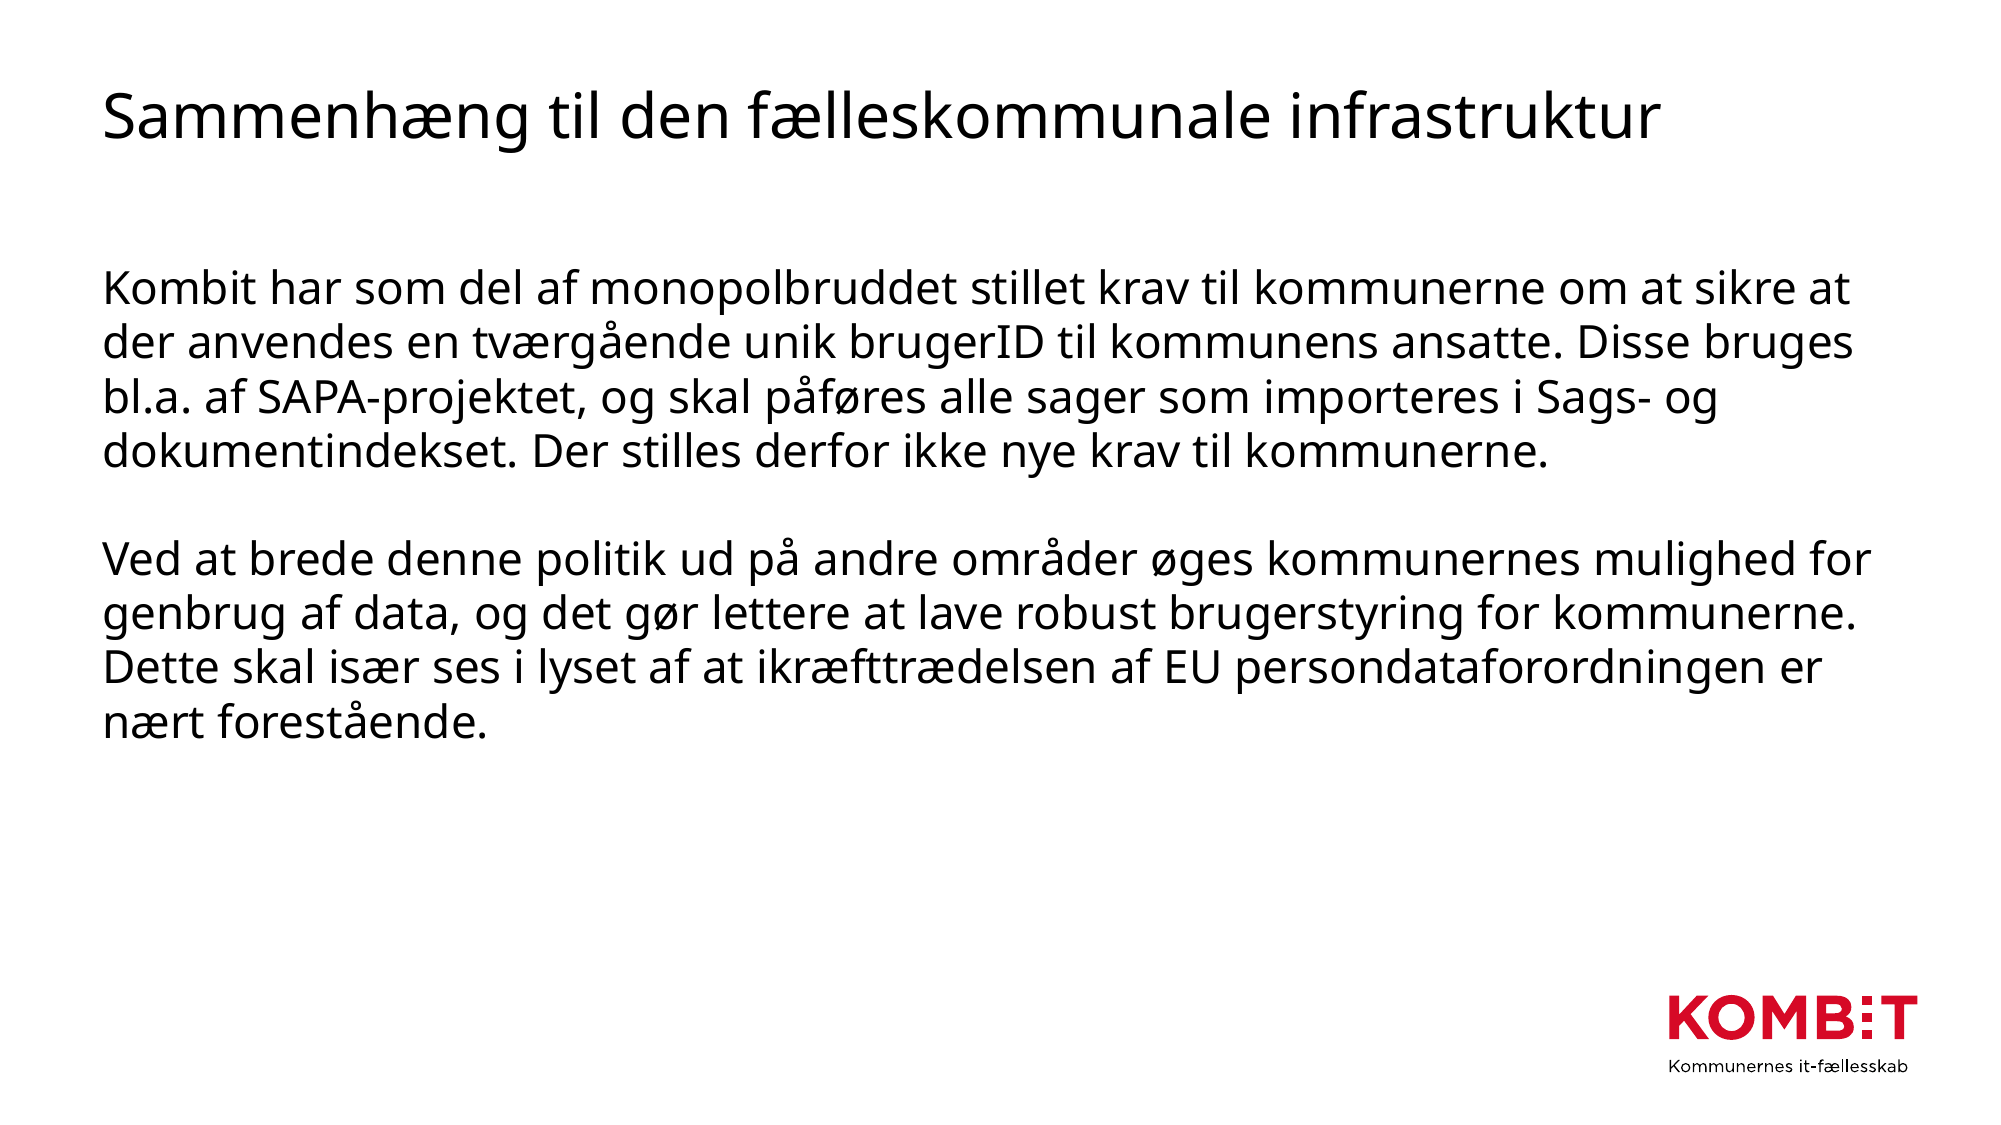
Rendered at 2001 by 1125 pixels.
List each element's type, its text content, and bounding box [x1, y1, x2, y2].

title Sammenhæng til den fælleskommunale infrastruktur [102, 94, 1890, 233]
list Kombit har som del af monopolbruddet stillet krav til kommunerne om at sikre at der anvendes en tværgående unik brugerID til kommunens ansatte. Disse bruges bl.a. af SAPA-projektet, og skal påføres alle sager som importeres i Sags- og dokumentindekset. Der stilles derfor ikke nye krav til kommunerne. Ved at brede denne politik ud på andre områder øges kommunernes mulighed for genbrug af data, og det gør lettere at lave robust brugerstyring for kommunerne. Dette skal især ses i lyset af at ikræfttrædelsen af EU persondataforordningen er nært forestående. [102, 259, 1890, 934]
